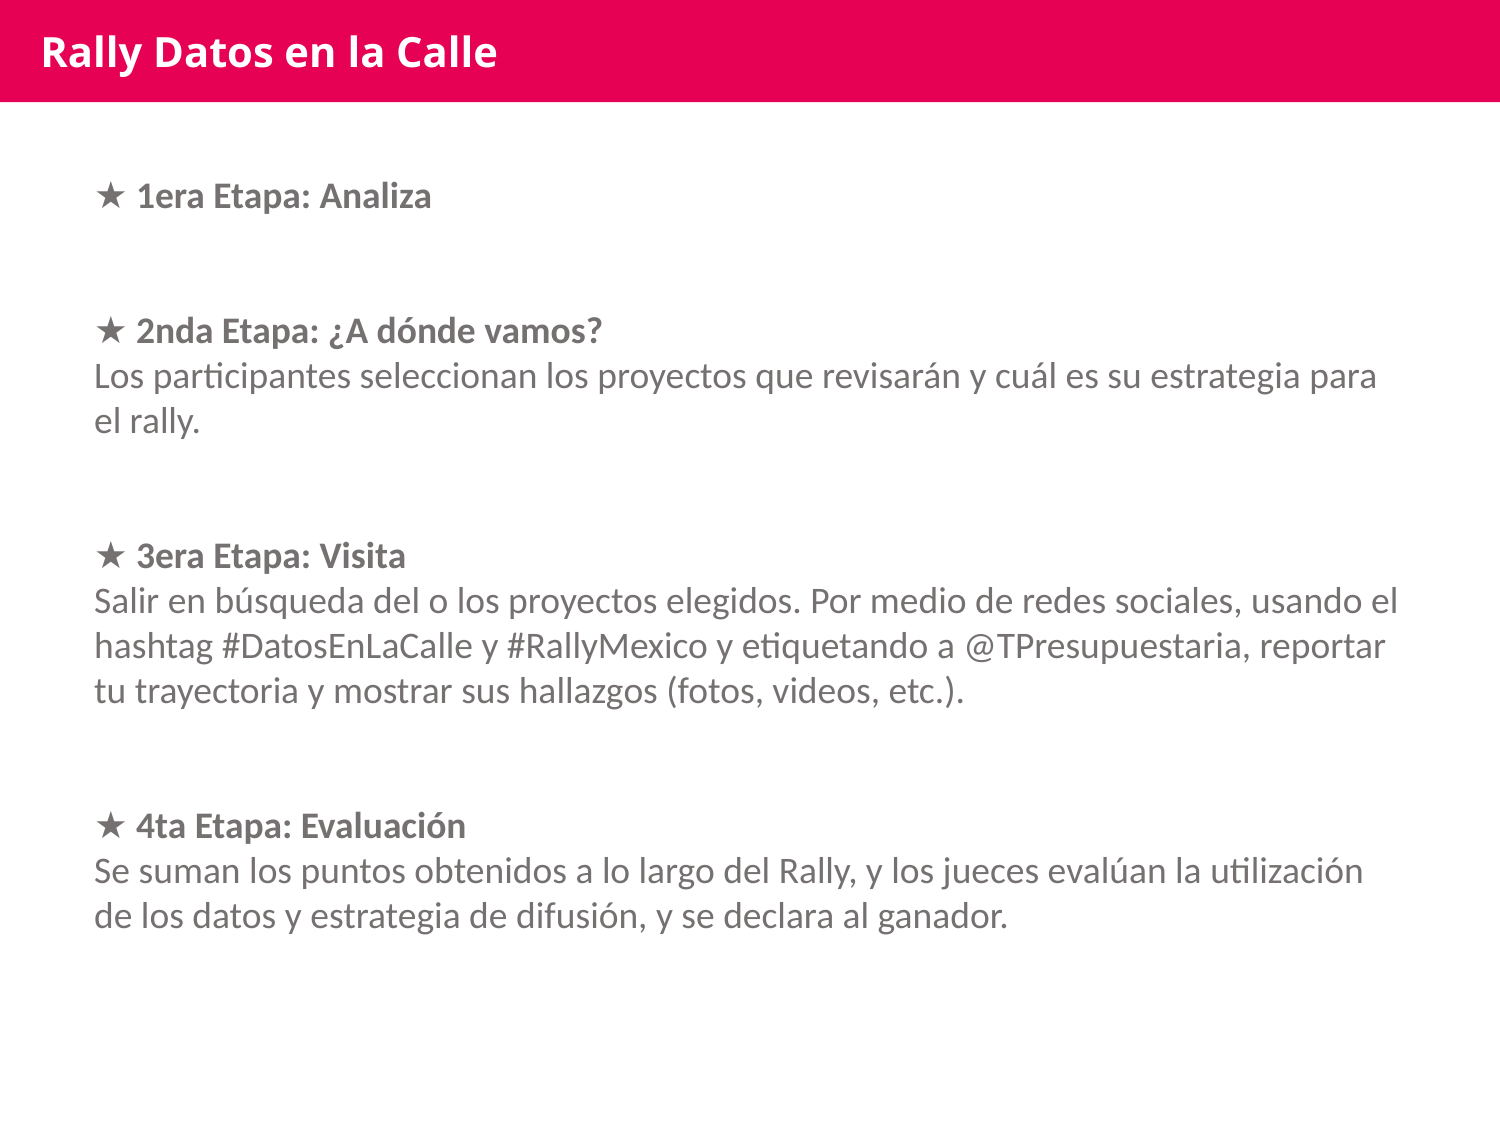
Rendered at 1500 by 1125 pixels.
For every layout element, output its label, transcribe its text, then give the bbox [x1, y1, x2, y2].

text_box ★ 1era Etapa: Analiza ★ 2nda Etapa: ¿A dónde vamos? Los participantes seleccionan los proyectos que revisarán y cuál es su estrategia para el rally. ★ 3era Etapa: Visita Salir en búsqueda del o los proyectos elegidos. Por medio de redes sociales, usando el hashtag #DatosEnLaCalle y #RallyMexico y etiquetando a @TPresupuestaria, reportar tu trayectoria y mostrar sus hallazgos (fotos, videos, etc.). ★ 4ta Etapa: Evaluación Se suman los puntos obtenidos a lo largo del Rally, y los jueces evalúan la utilización de los datos y estrategia de difusión, y se declara al ganador. [79, 163, 1421, 1033]
text_box Rally Datos en la Calle [25, 18, 1114, 83]
text_box [0, 0, 1500, 103]
